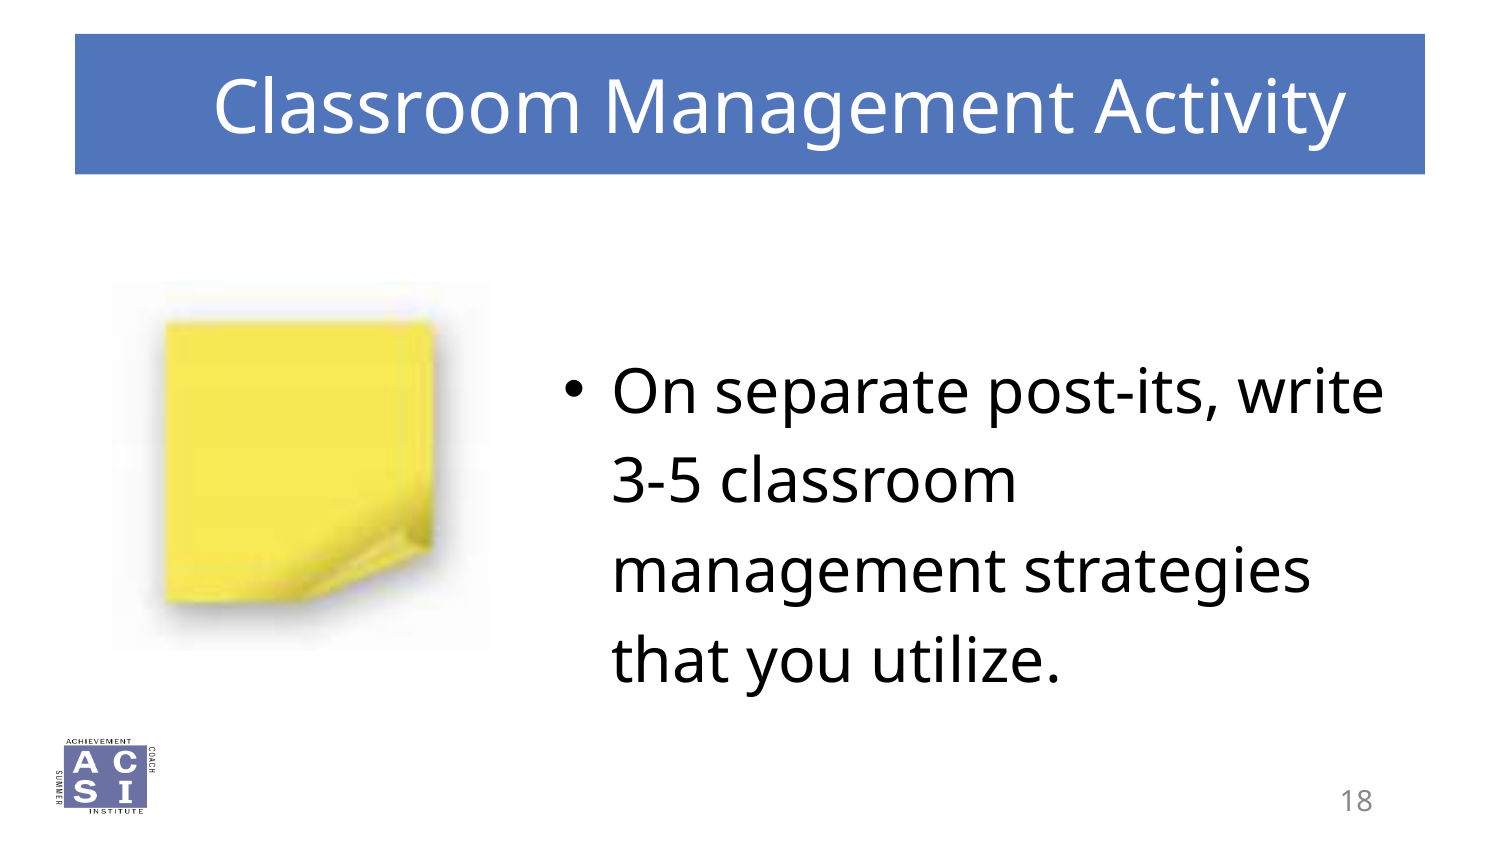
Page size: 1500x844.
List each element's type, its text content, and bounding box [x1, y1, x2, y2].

picture [112, 281, 489, 651]
list On separate post-its, write 3-5 classroom management strategies that you utilize. [549, 328, 1438, 525]
title Classroom Management Activity [75, 33, 1425, 175]
picture [46, 731, 163, 816]
